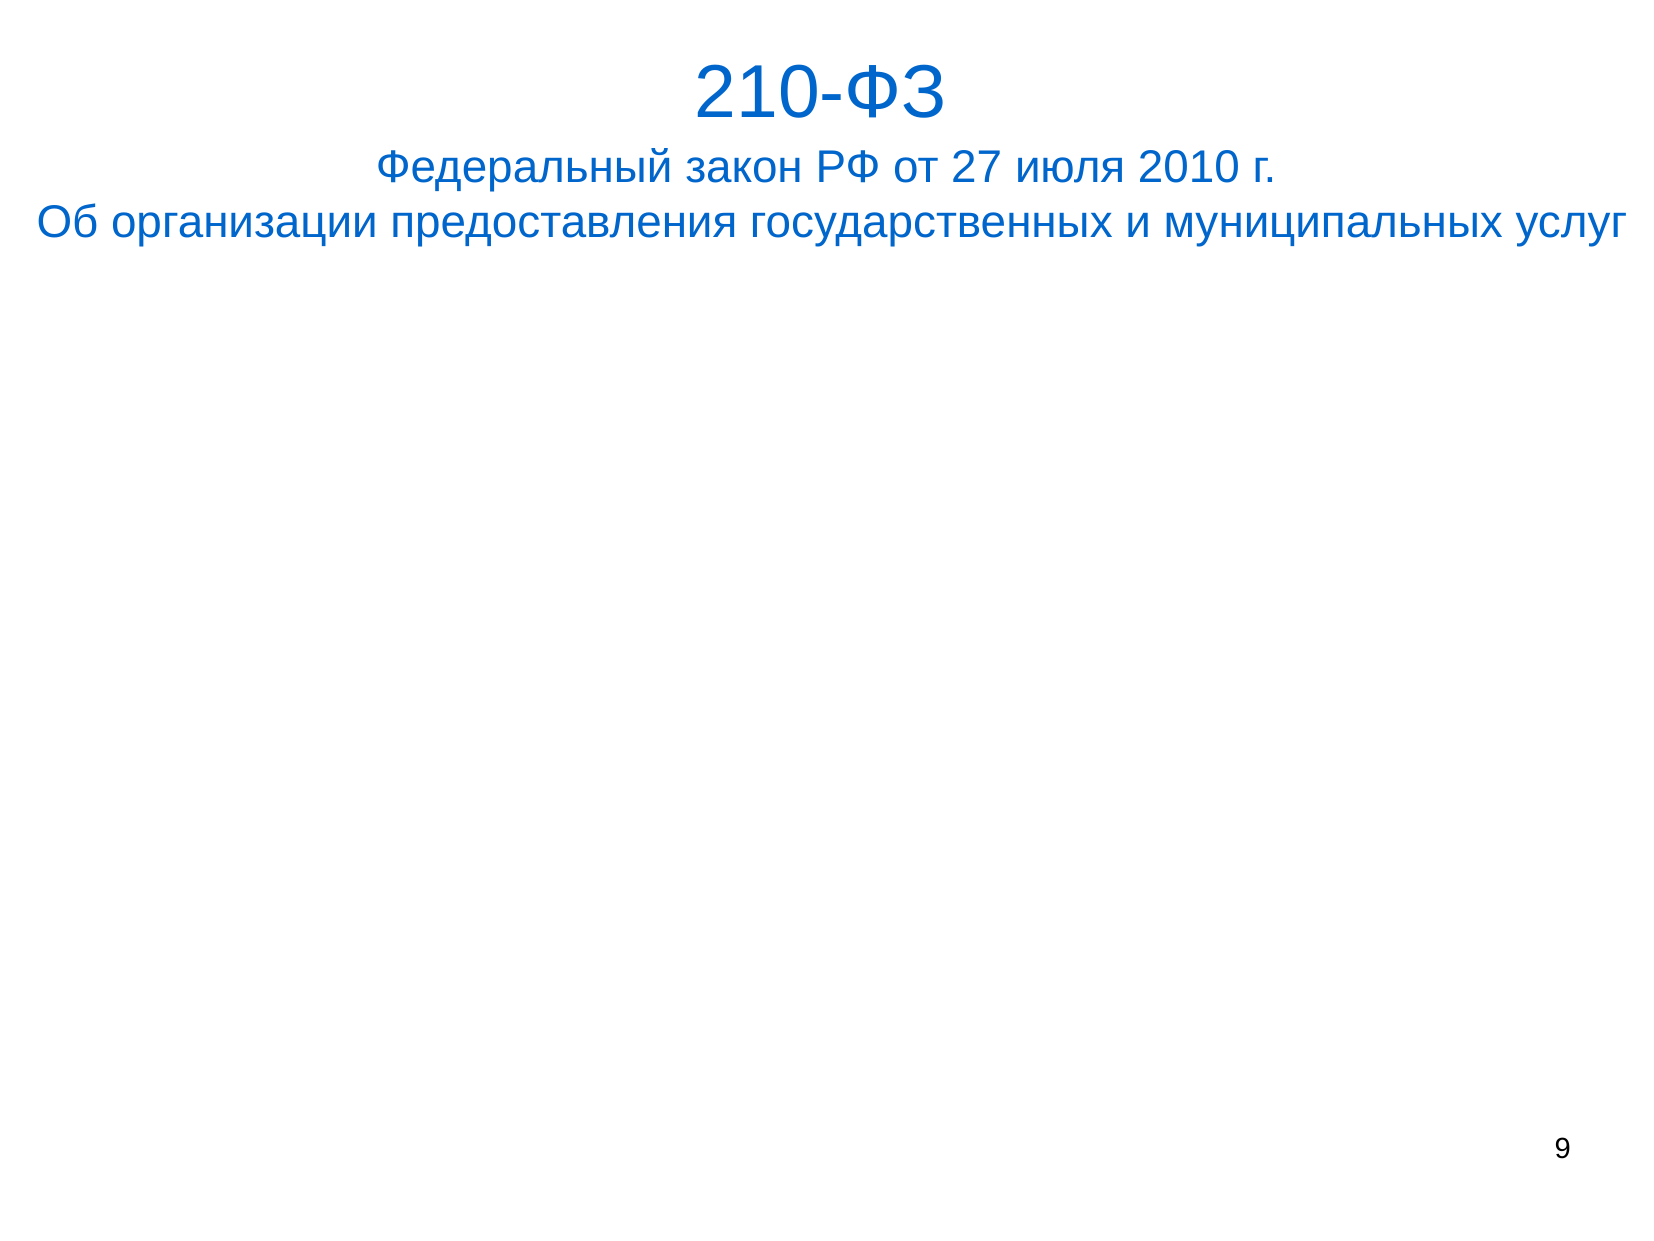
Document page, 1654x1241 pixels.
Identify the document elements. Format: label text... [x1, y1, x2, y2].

slide_number 9 [1185, 1129, 1571, 1216]
text_box Федеральный закон РФ от 27 июля 2010 г. Об организации предоставления государственных и муниципальных услуг [70, 129, 1595, 262]
text_box 210-ФЗ [70, 35, 1571, 129]
